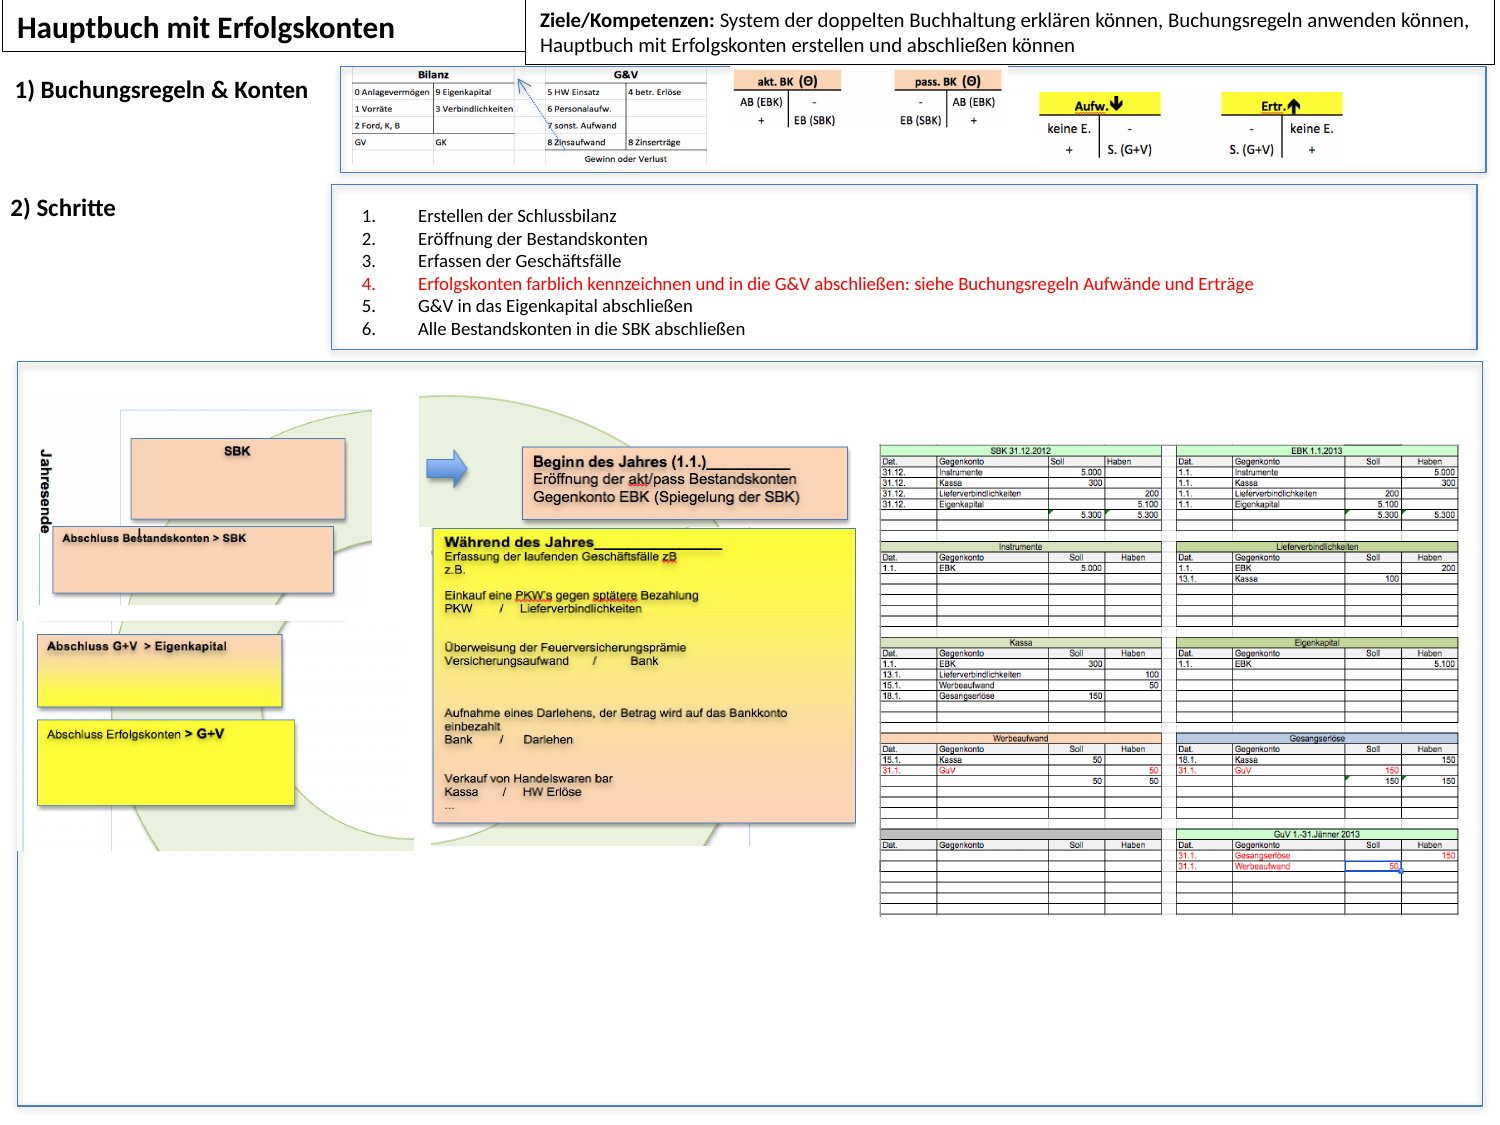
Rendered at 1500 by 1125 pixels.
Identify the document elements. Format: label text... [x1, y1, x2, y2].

picture [17, 621, 414, 851]
picture [729, 66, 1008, 129]
text_box 1) Buchungsregeln & Konten [0, 66, 338, 112]
text_box 2) Schritte [0, 184, 329, 230]
text_box [17, 361, 1483, 1107]
text_box [340, 66, 1487, 173]
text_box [517, 77, 566, 150]
text_box [331, 184, 1478, 350]
text_box Erstellen der Schlussbilanz Eröffnung der Bestandskonten Erfassen der Geschäftsfälle Erfolgskonten farblich kennzeichnen und in die G&V abschließen: siehe Buchungsregeln Aufwände und Erträge G&V in das Eigenkapital abschließen Alle Bestandskonten in die SBK abschließen [347, 196, 1268, 346]
picture [418, 385, 1459, 918]
picture [351, 66, 707, 164]
picture [1037, 89, 1346, 164]
text_box Hauptbuch mit Erfolgskonten [2, 0, 525, 52]
picture [29, 396, 373, 606]
text_box Ziele/Kompetenzen: System der doppelten Buchhaltung erklären können, Buchungsregeln anwenden können, Hauptbuch mit Erfolgskonten erstellen und abschließen können [525, 0, 1495, 65]
